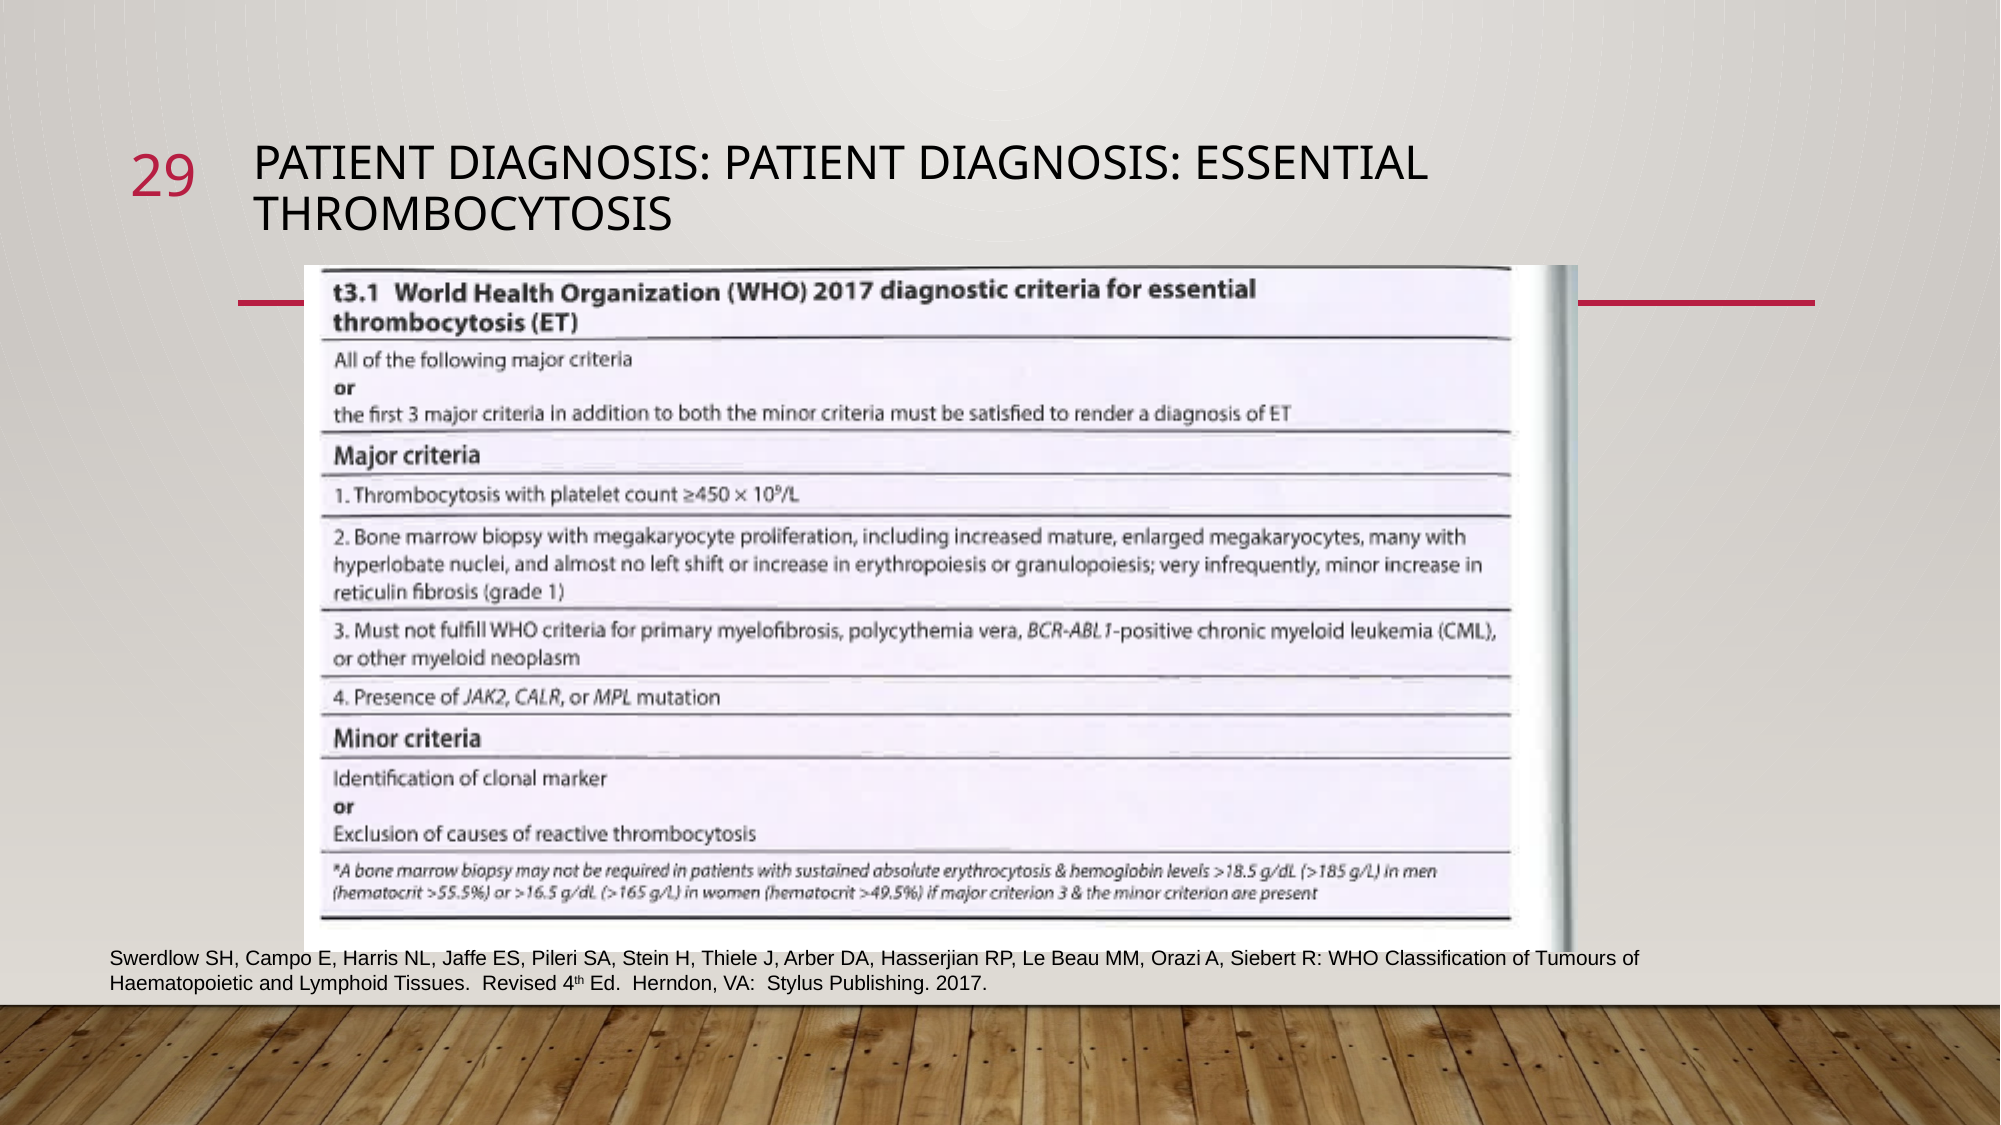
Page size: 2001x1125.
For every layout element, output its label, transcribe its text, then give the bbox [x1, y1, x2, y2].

picture [0, 1005, 2000, 1125]
text_box Swerdlow SH, Campo E, Harris NL, Jaffe ES, Pileri SA, Stein H, Thiele J, Arber DA, Hasserjian RP, Le Beau MM, Orazi A, Siebert R: WHO Classification of Tumours of Haematopoietic and Lymphoid Tissues. Revised 4th Ed. Herndon, VA: Stylus Publishing. 2017. [94, 937, 1700, 1048]
title Patient Diagnosis: Patient diagnosis: Essential thrombocytosis [238, 131, 1814, 305]
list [304, 265, 1579, 952]
slide_number 29 [78, 131, 212, 214]
